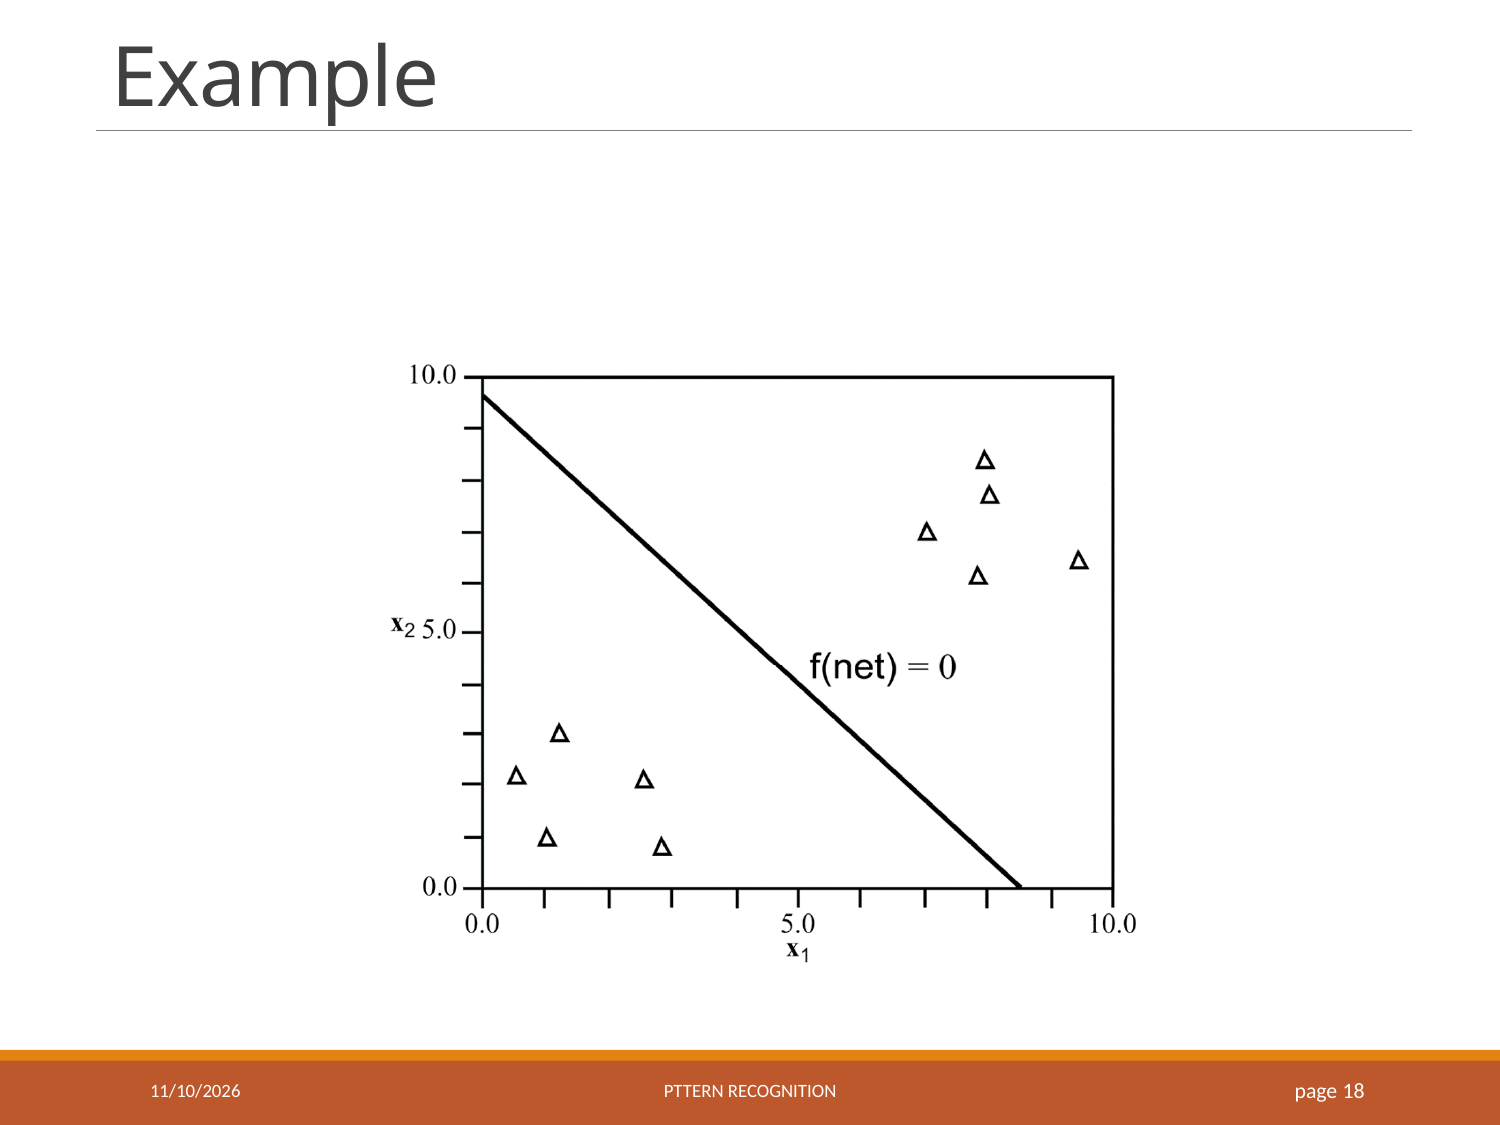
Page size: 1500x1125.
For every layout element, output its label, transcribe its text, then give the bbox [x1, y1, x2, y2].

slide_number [135, 1059, 440, 1120]
footer Pttern recognition [453, 1059, 1047, 1120]
picture [386, 361, 1141, 969]
slide_number page 18 [1218, 1059, 1380, 1120]
title Example [96, 19, 1413, 131]
